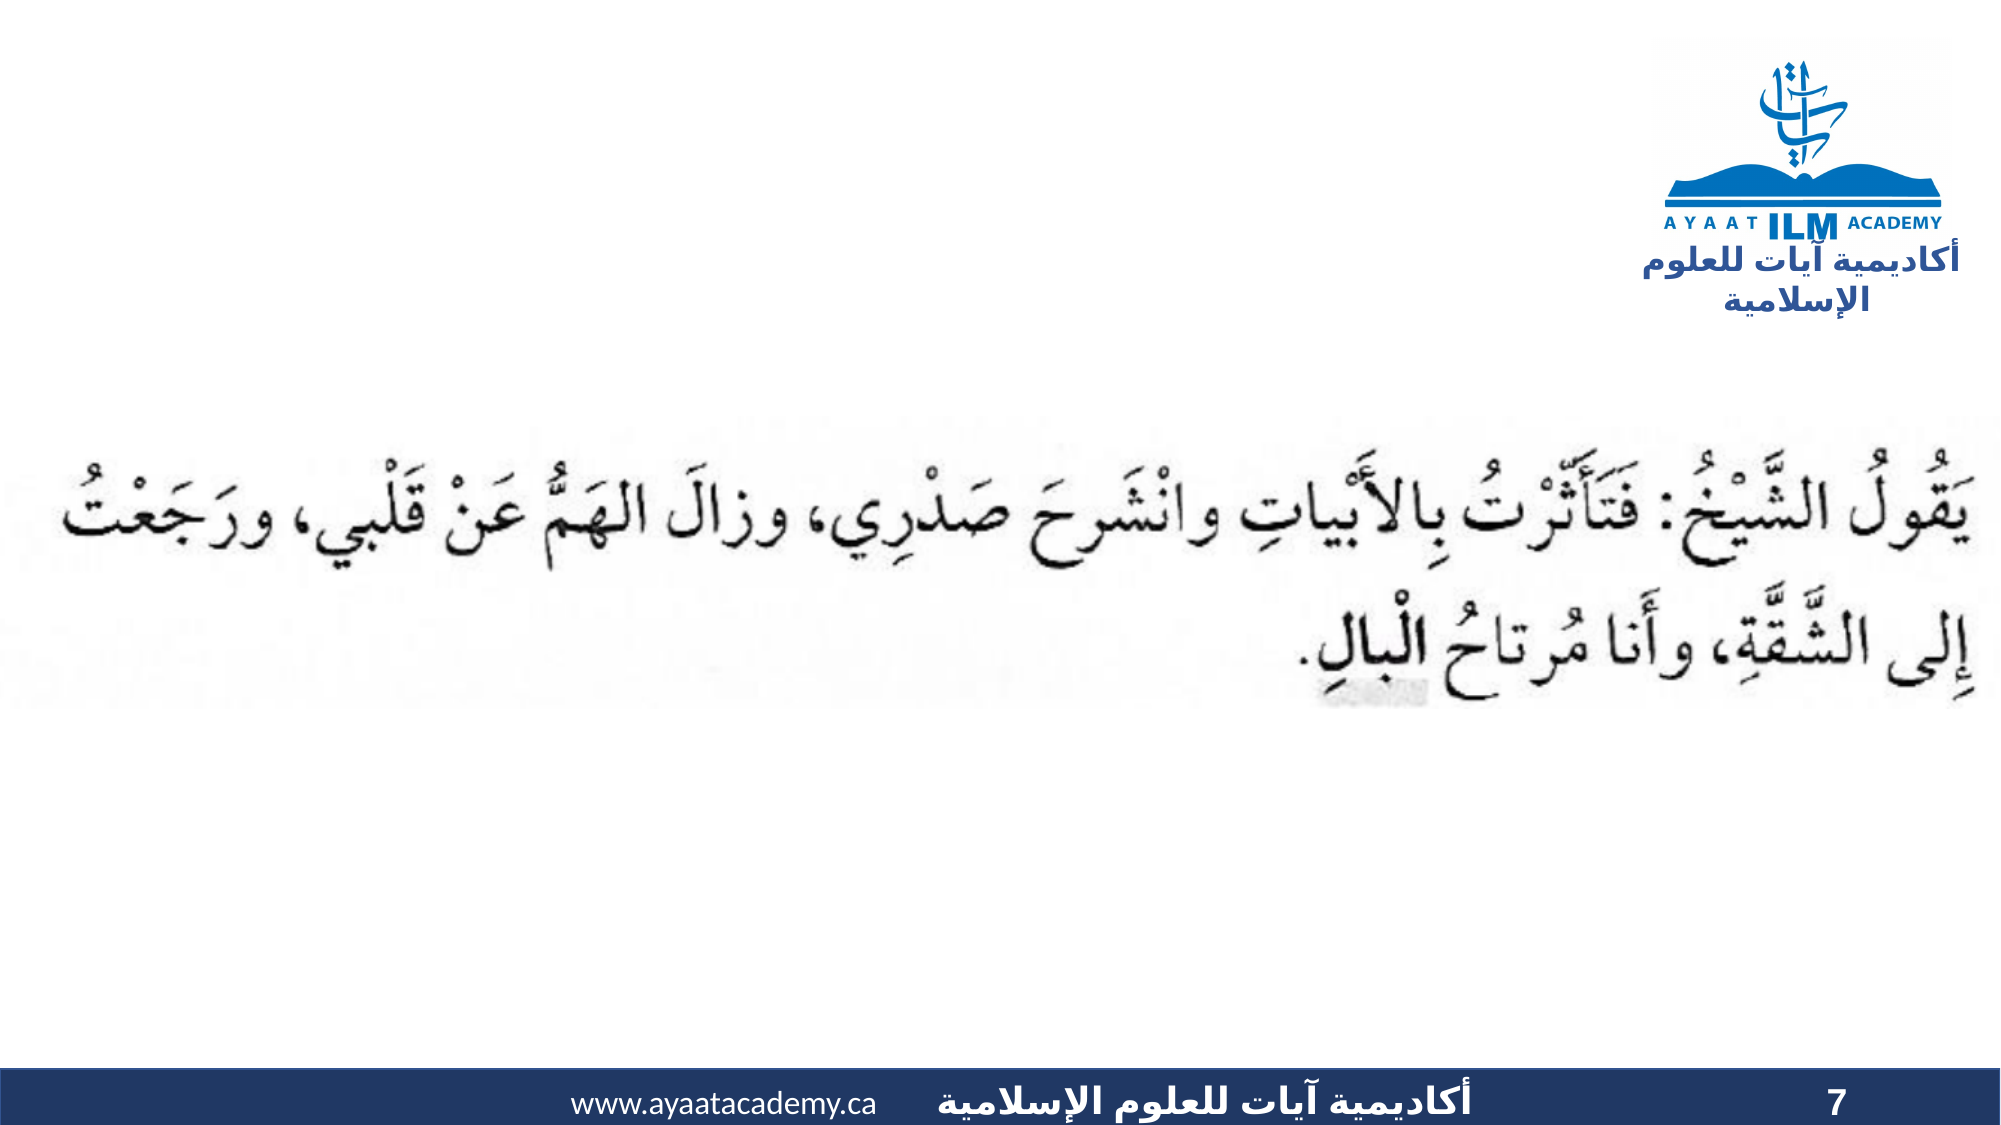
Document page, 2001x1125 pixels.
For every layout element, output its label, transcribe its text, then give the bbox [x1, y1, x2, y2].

picture [1651, 37, 1952, 257]
picture [0, 416, 2000, 709]
slide_number 7 [1412, 1070, 1863, 1125]
